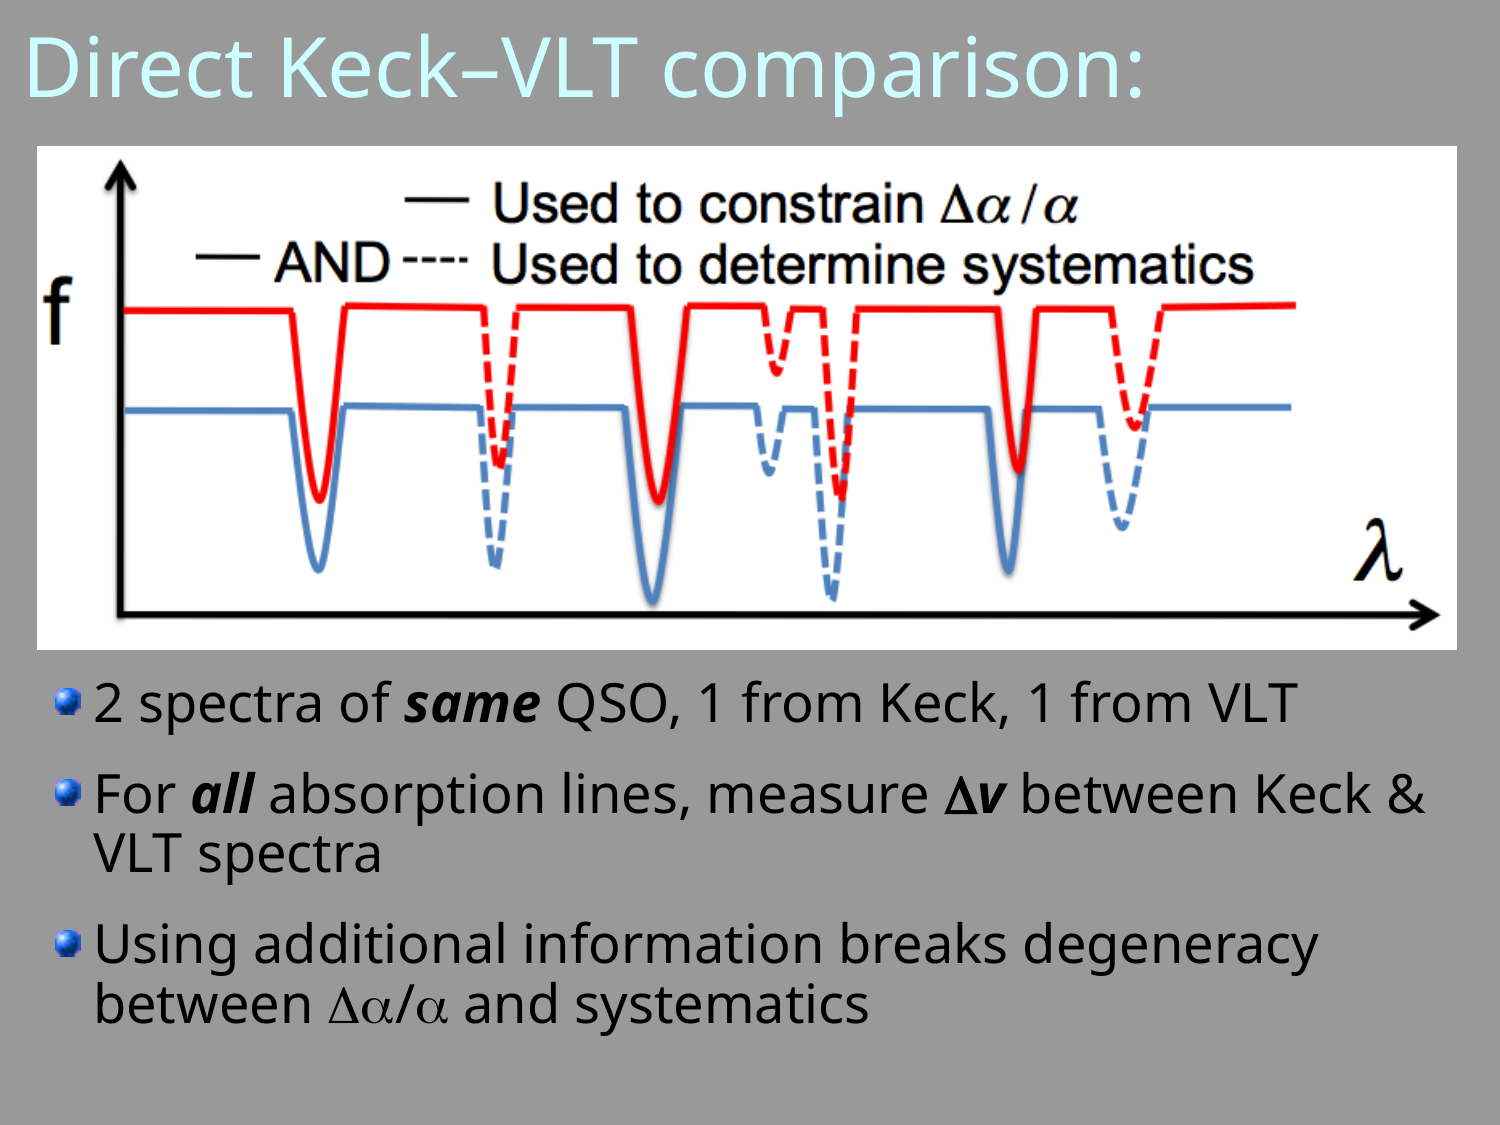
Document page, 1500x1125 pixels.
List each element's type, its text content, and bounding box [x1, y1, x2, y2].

picture [55, 779, 81, 806]
picture [55, 688, 81, 715]
picture [37, 145, 1457, 651]
text_box 2 spectra of same QSO, 1 from Keck, 1 from VLT For all absorption lines, measure Dv between Keck & VLT spectra Using additional information breaks degeneracy between Da/a and systematics [37, 662, 1463, 1100]
title Direct Keck–VLT comparison: [7, 0, 1434, 126]
picture [55, 930, 81, 957]
